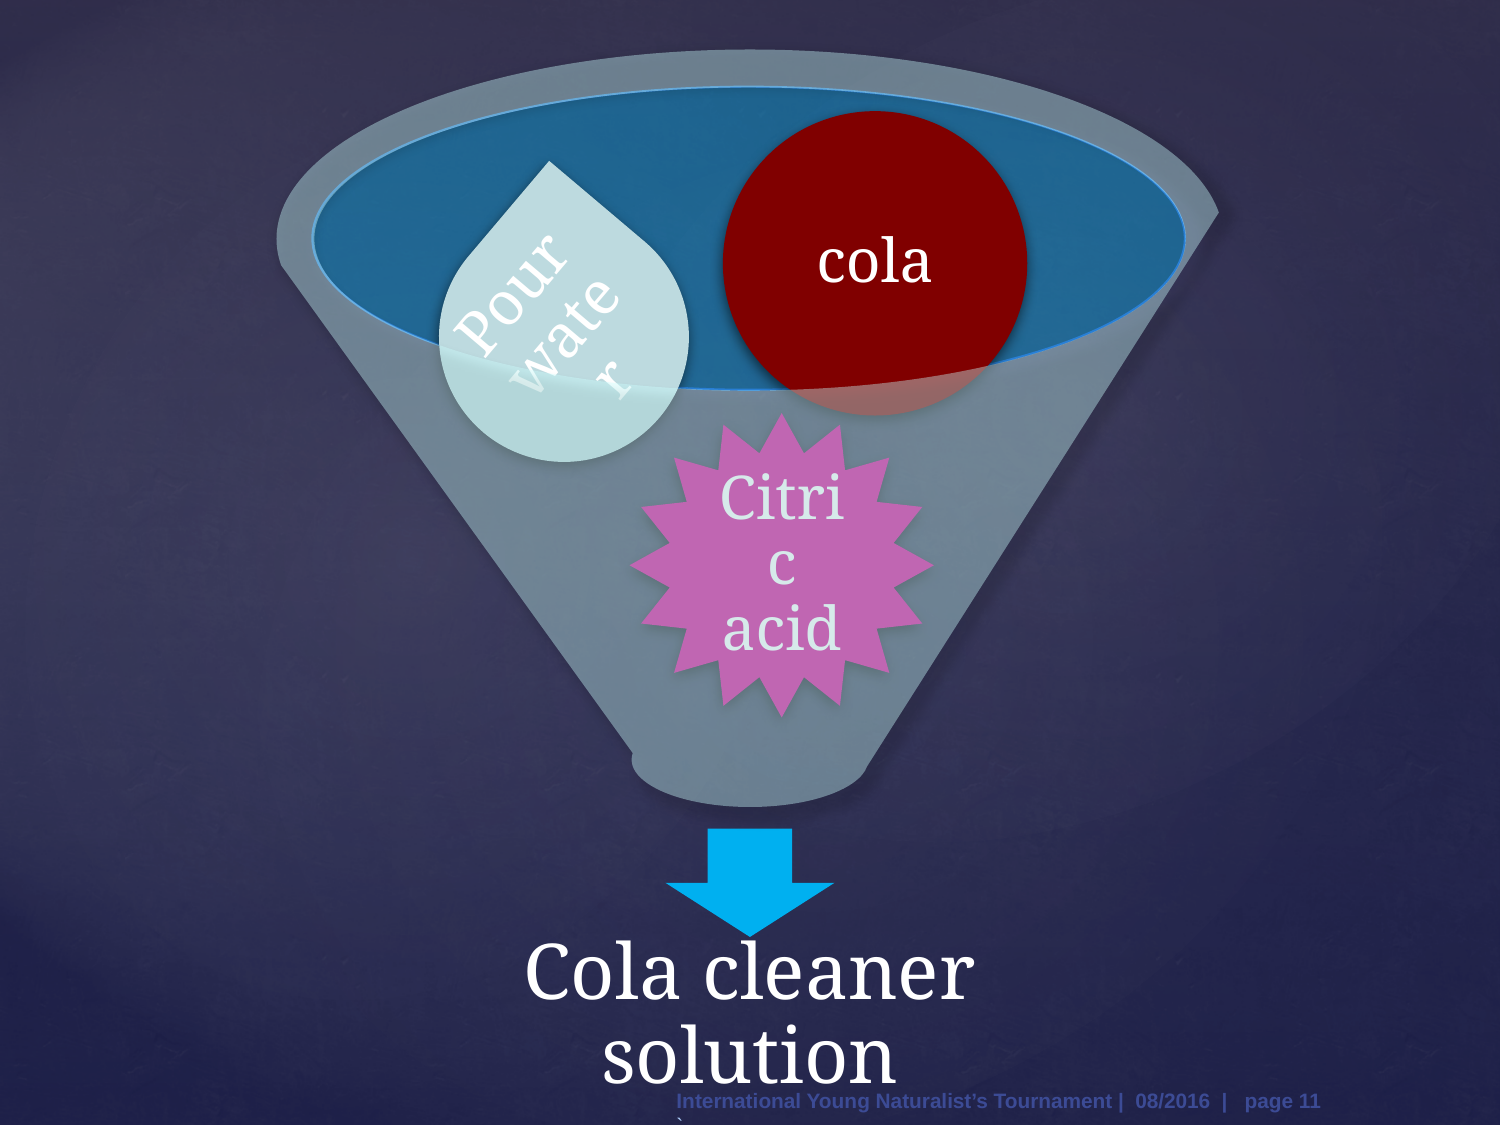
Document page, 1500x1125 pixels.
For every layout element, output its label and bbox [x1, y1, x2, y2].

text_box [0, 42, 1500, 1125]
